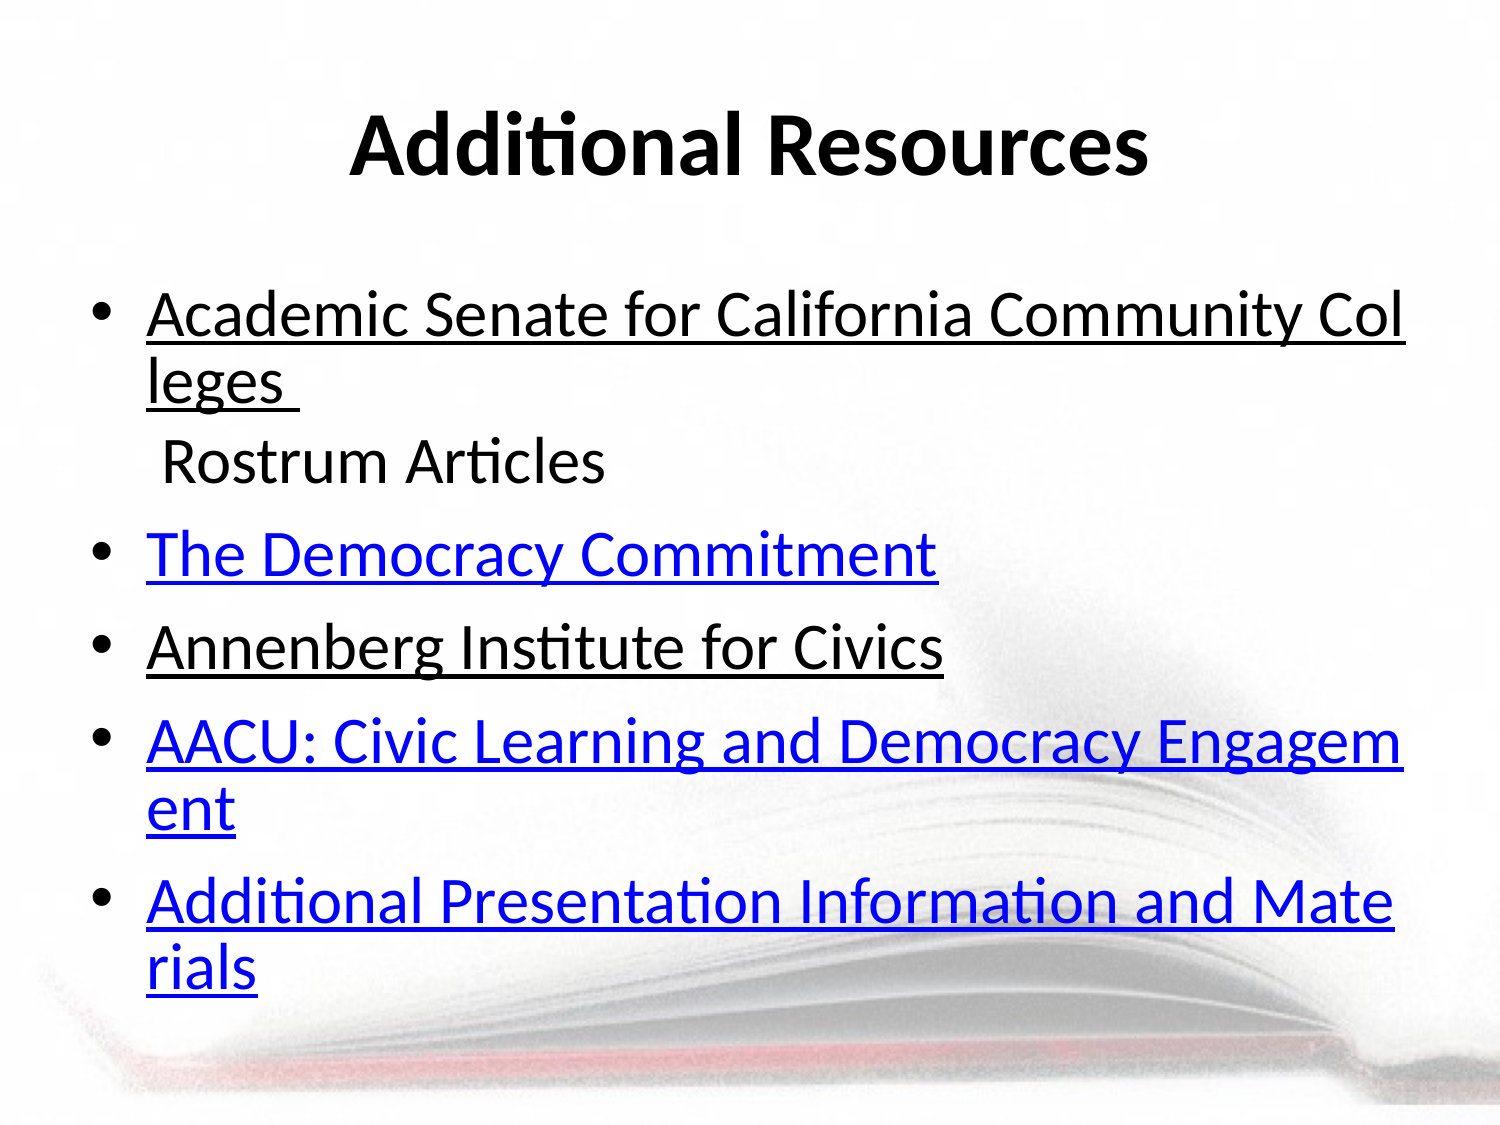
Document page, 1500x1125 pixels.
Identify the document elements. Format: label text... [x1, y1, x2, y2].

list Academic Senate for California Community Colleges Rostrum Articles The Democracy Commitment Annenberg Institute for Civics AACU: Civic Learning and Democracy Engagement Additional Presentation Information and Materials [75, 262, 1425, 1005]
picture [0, 0, 1500, 1125]
title Additional Resources [75, 45, 1425, 233]
